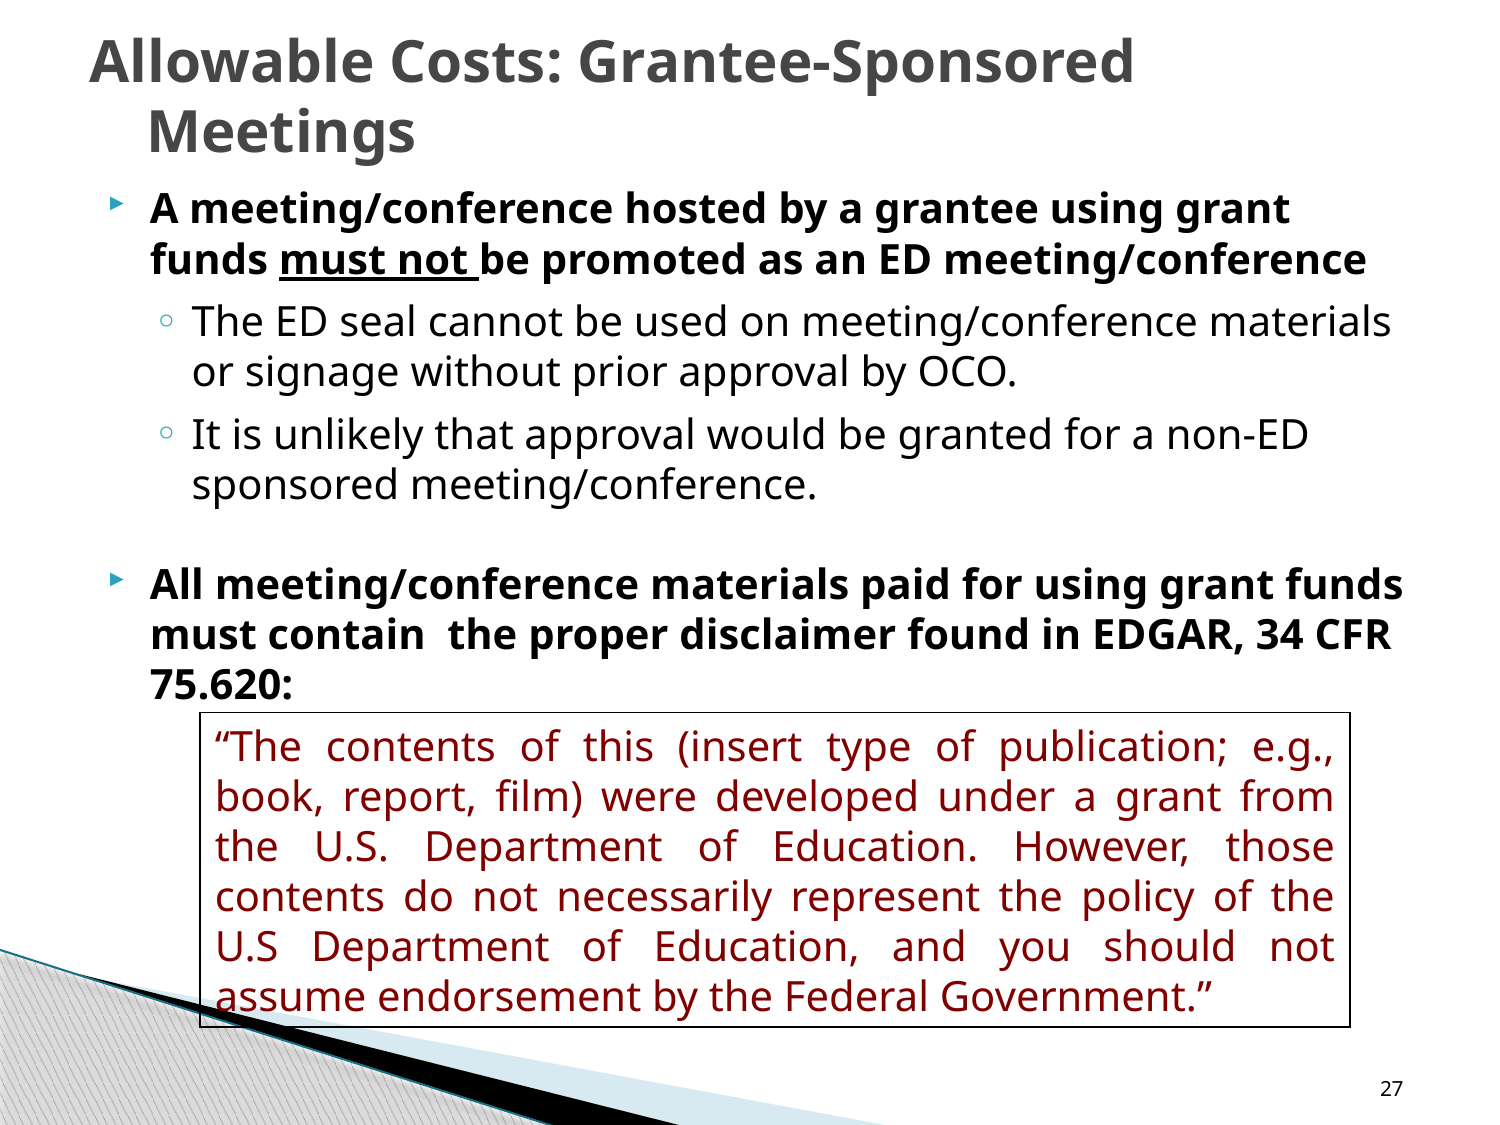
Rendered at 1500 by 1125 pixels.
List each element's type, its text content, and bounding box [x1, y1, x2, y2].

slide_number 27 [1103, 1051, 1419, 1112]
text_box “The contents of this (insert type of publication; e.g., book, report, film) were developed under a grant from the U.S. Department of Education. However, those contents do not necessarily represent the policy of the U.S Department of Education, and you should not assume endorsement by the Federal Government.” [200, 712, 1350, 1028]
list A meeting/conference hosted by a grantee using grant funds must not be promoted as an ED meeting/conference The ED seal cannot be used on meeting/conference materials or signage without prior approval by OCO. It is unlikely that approval would be granted for a non-ED sponsored meeting/conference. All meeting/conference materials paid for using grant funds must contain the proper disclaimer found in EDGAR, 34 CFR 75.620: [75, 188, 1425, 918]
title Allowable Costs: Grantee-Sponsored Meetings [75, 0, 1425, 188]
